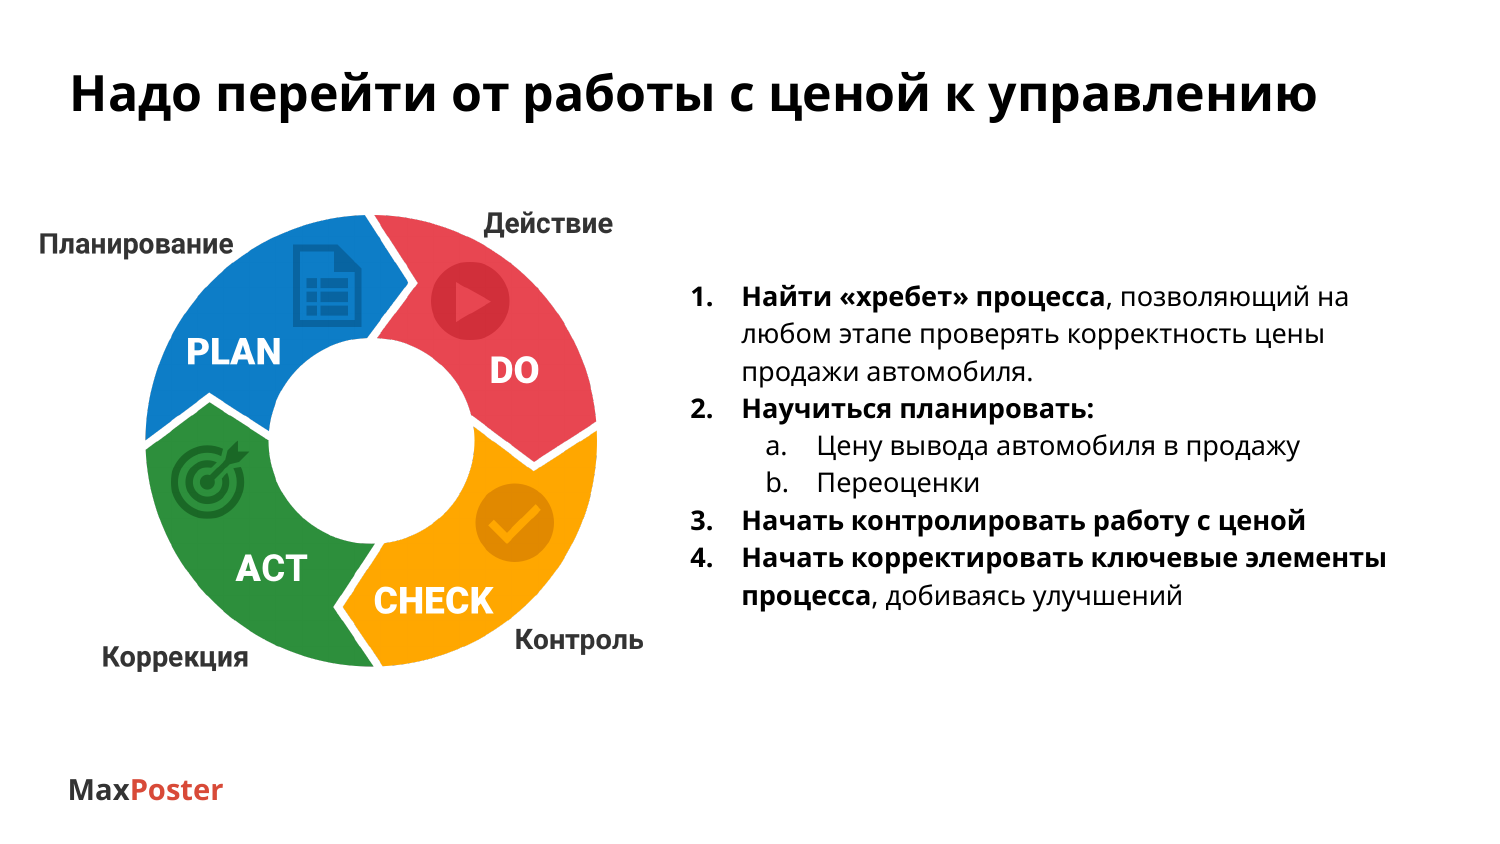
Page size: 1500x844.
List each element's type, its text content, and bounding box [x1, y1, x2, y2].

text_box Надо перейти от работы с ценой к управлению [55, 33, 1441, 140]
text_box Найти «хребет» процесса, позволяющий на любом этапе проверять корректность цены продажи автомобиля. Научиться планировать: Цену вывода автомобиля в продажу Переоценки Начать контролировать работу с ценой Начать корректировать ключевые элементы процесса, добиваясь улучшений [651, 259, 1425, 624]
picture [40, 211, 643, 672]
text_box MaxPoster [52, 756, 242, 821]
